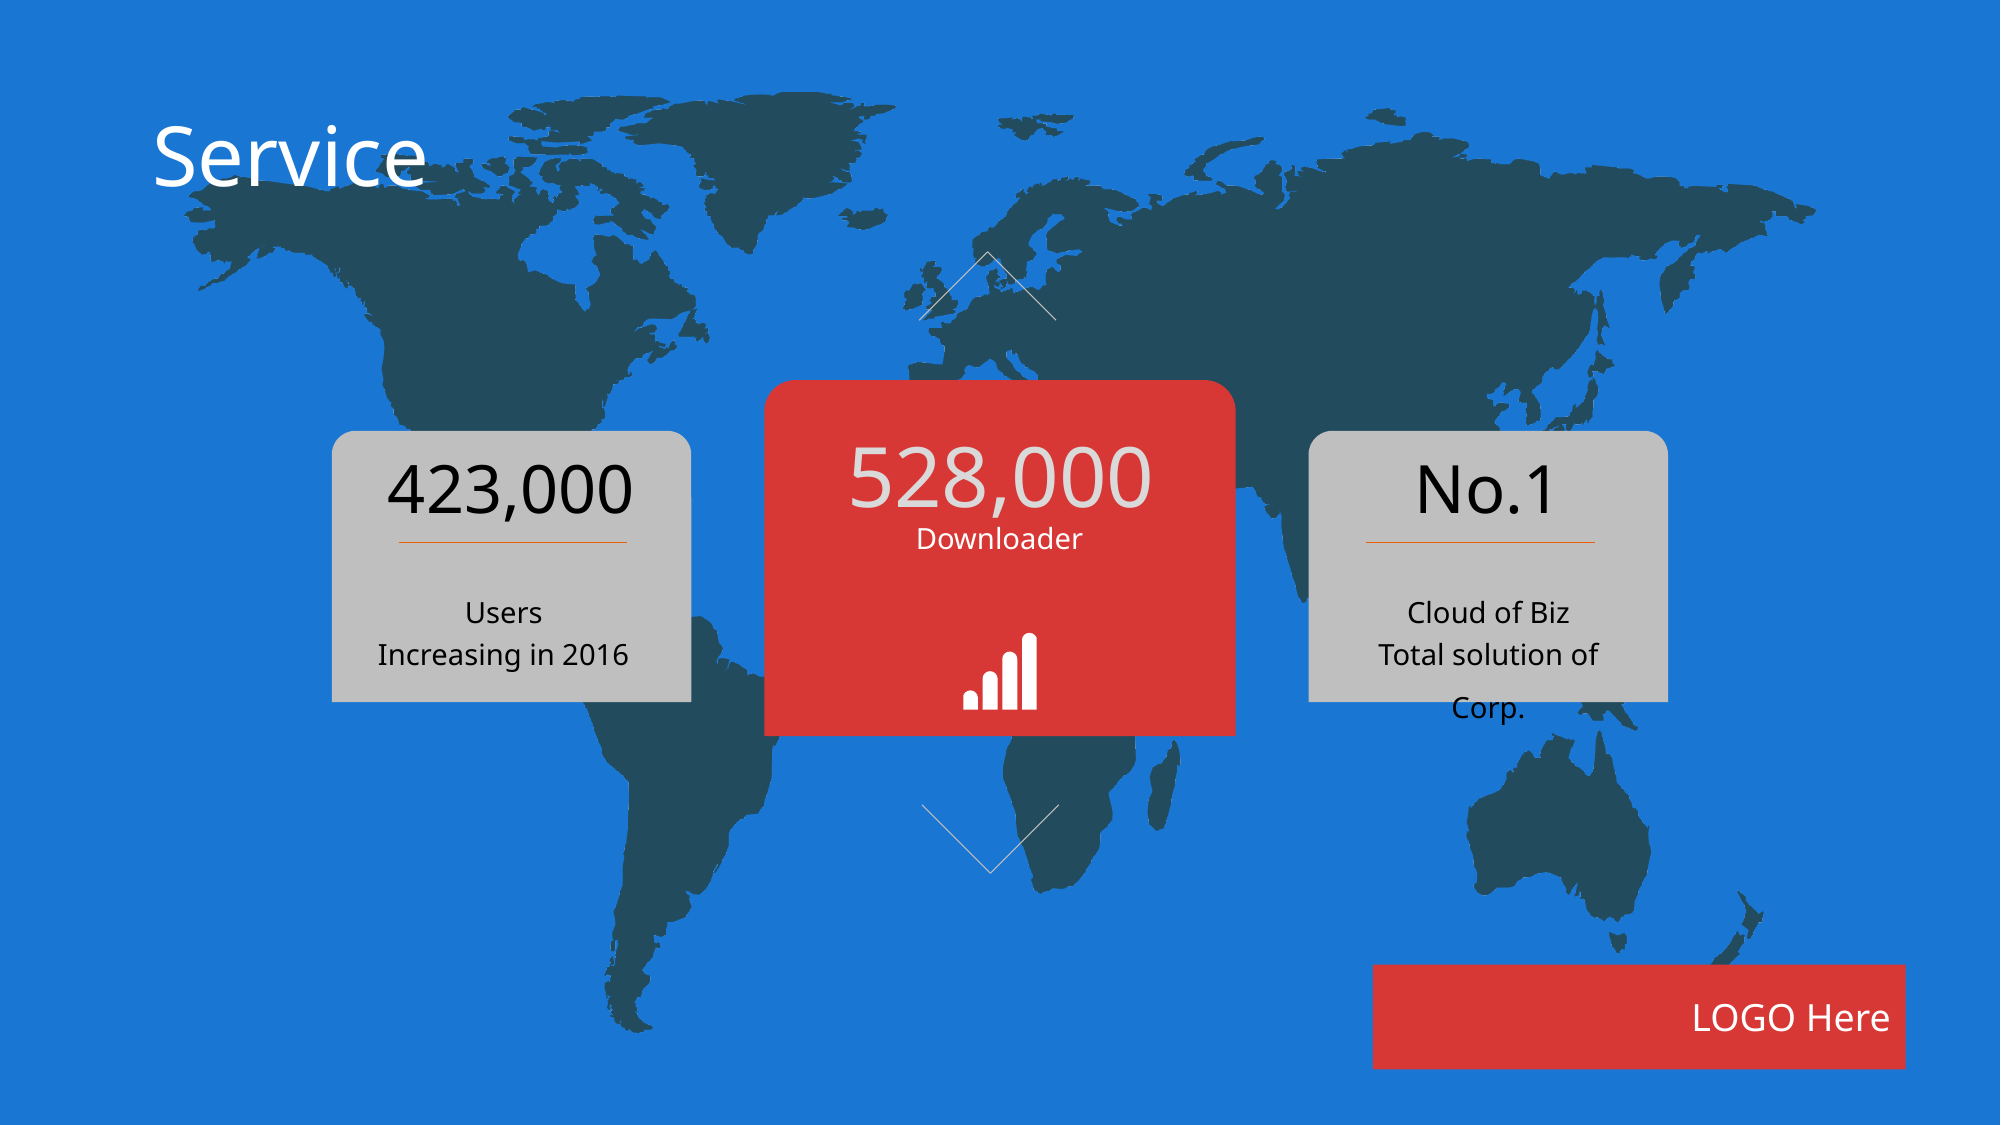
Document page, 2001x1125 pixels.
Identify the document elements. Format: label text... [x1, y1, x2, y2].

text_box Users [341, 569, 666, 611]
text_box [914, 227, 1012, 345]
picture [184, 213, 1816, 1033]
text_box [966, 780, 1063, 898]
text_box [763, 378, 1237, 738]
text_box Total solution of Corp. [1326, 611, 1651, 732]
text_box Increasing in 2016 [341, 611, 666, 679]
text_box Cloud of Biz [1326, 569, 1651, 611]
text_box [1307, 429, 1670, 704]
text_box No.1 [1399, 439, 1577, 535]
text_box Downloader [837, 495, 1162, 563]
picture [184, 92, 1816, 106]
text_box 423,000 [373, 439, 651, 535]
title Service [137, 106, 1863, 213]
text_box [330, 429, 693, 704]
text_box 528,000 [832, 416, 1170, 532]
